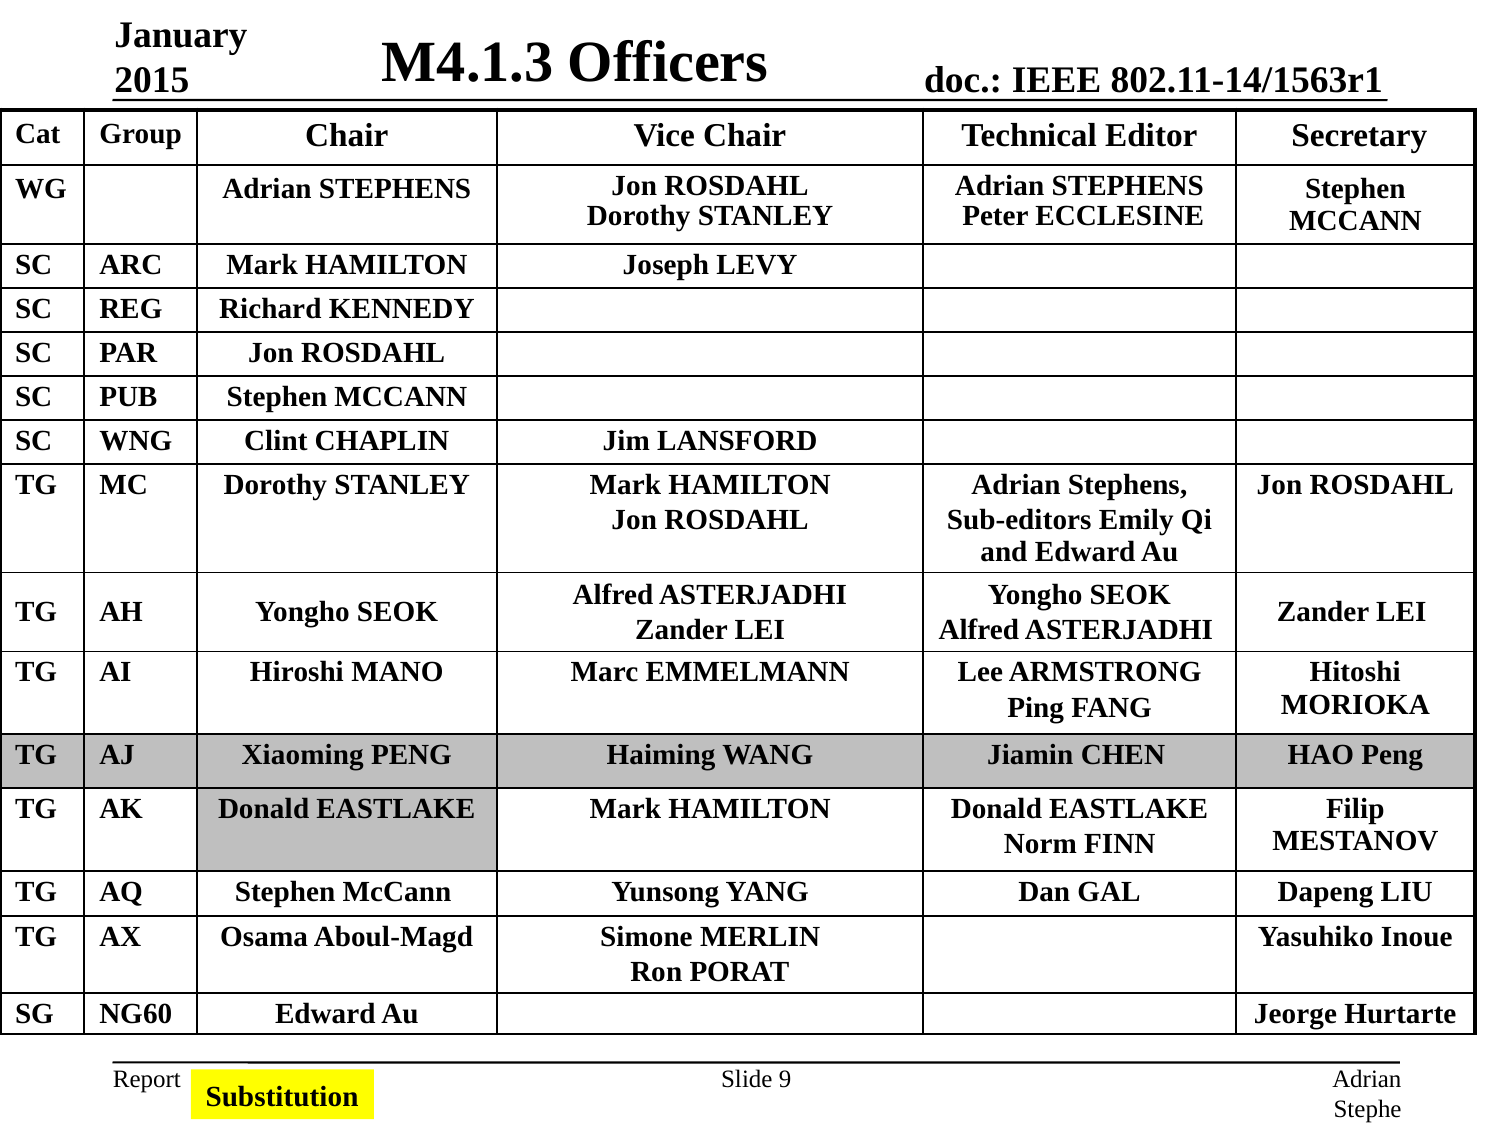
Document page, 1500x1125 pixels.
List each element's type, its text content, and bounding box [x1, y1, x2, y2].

table_cell Dapeng LIU [1237, 872, 1473, 915]
table_cell [1237, 245, 1473, 287]
table_header Group [85, 112, 196, 164]
table_cell Yongho SEOK [198, 573, 496, 651]
table_cell SC [2, 377, 83, 419]
table_cell [924, 994, 1235, 1033]
title M4.1.3 Officers [249, 26, 900, 90]
table_cell Filip MESTANOV [1237, 789, 1473, 870]
table_cell SG [2, 994, 83, 1033]
table_cell Lee ARMSTRONG Ping FANG [924, 652, 1235, 733]
table_cell TG [2, 465, 83, 572]
table_cell Marc EMMELMANN [498, 652, 922, 733]
table_cell [498, 289, 922, 331]
table_cell Jeorge Hurtarte [1237, 994, 1473, 1033]
table_cell [498, 377, 922, 419]
table_cell PUB [85, 377, 196, 419]
table_cell [498, 994, 922, 1033]
slide_number Slide 9 [712, 1061, 800, 1093]
table_cell [924, 917, 1235, 992]
table_cell [924, 421, 1235, 463]
table_cell Zander LEI [1237, 573, 1473, 651]
table_cell SC [2, 289, 83, 331]
table_cell TG [2, 789, 83, 870]
table_cell AX [85, 917, 196, 992]
table_cell Edward Au [198, 994, 496, 1033]
table_cell Donald EASTLAKE Norm FINN [924, 789, 1235, 870]
table_cell [1237, 421, 1473, 463]
table_cell Alfred ASTERJADHI Zander LEI [498, 573, 922, 651]
table_cell MC [85, 465, 196, 572]
table_cell Dan GAL [924, 872, 1235, 915]
table_cell SC [2, 333, 83, 375]
table_cell Hitoshi MORIOKA [1237, 652, 1473, 733]
footer Adrian Stephens, Intel Corporation [1324, 1061, 1402, 1093]
table_cell Jon ROSDAHL Dorothy STANLEY [498, 166, 922, 243]
table_cell [1237, 377, 1473, 419]
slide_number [114, 54, 268, 101]
table_cell Clint CHAPLIN [198, 421, 496, 463]
table_cell Xiaoming PENG [198, 735, 496, 787]
table_cell AQ [85, 872, 196, 915]
table_cell Donald EASTLAKE [198, 789, 496, 870]
table_cell Stephen MCCANN [1237, 166, 1473, 243]
table_cell TG [2, 573, 83, 651]
table_cell Osama Aboul-Magd [198, 917, 496, 992]
table_cell Yongho SEOK Alfred ASTERJADHI [924, 573, 1235, 651]
table_cell SC [2, 421, 83, 463]
table_cell ARC [85, 245, 196, 287]
table_cell [924, 245, 1235, 287]
table_cell Jon ROSDAHL [198, 333, 496, 375]
table_cell NG60 [85, 994, 196, 1033]
table_cell TG [2, 917, 83, 992]
table_cell TG [2, 872, 83, 915]
table_cell Mark HAMILTON [498, 789, 922, 870]
table_cell [924, 333, 1235, 375]
table_cell Joseph LEVY [498, 245, 922, 287]
table_cell Yasuhiko Inoue [1237, 917, 1473, 992]
table_cell WNG [85, 421, 196, 463]
table_cell AH [85, 573, 196, 651]
table_cell HAO Peng [1237, 735, 1473, 787]
table_cell Adrian Stephens, Sub-editors Emily Qi and Edward Au [924, 465, 1235, 572]
table_cell Stephen MCCANN [198, 377, 496, 419]
table_header Chair [198, 112, 496, 164]
table_cell Hiroshi MANO [198, 652, 496, 733]
table_cell TG [2, 652, 83, 733]
table_cell Jon ROSDAHL [1237, 465, 1473, 572]
table_cell [1237, 333, 1473, 375]
table_cell Jim LANSFORD [498, 421, 922, 463]
table_header Vice Chair [498, 112, 922, 164]
table_cell AK [85, 789, 196, 870]
table_cell Adrian STEPHENS [198, 166, 496, 243]
table_cell [1237, 289, 1473, 331]
table_cell Stephen McCann [198, 872, 496, 915]
text_box Substitution [190, 1069, 374, 1120]
table_cell [924, 377, 1235, 419]
table_cell PAR [85, 333, 196, 375]
table_cell Mark HAMILTON Jon ROSDAHL [498, 465, 922, 572]
table_cell [85, 166, 196, 243]
table_cell AI [85, 652, 196, 733]
table_cell [498, 333, 922, 375]
table_cell SC [2, 245, 83, 287]
table_cell Yunsong YANG [498, 872, 922, 915]
table_cell Adrian STEPHENS Peter ECCLESINE [924, 166, 1235, 243]
table_cell Richard KENNEDY [198, 289, 496, 331]
table_cell REG [85, 289, 196, 331]
table_cell Jiamin CHEN [924, 735, 1235, 787]
table_cell AJ [85, 735, 196, 787]
table_cell Haiming WANG [498, 735, 922, 787]
table_header Technical Editor [924, 112, 1235, 164]
table_cell Simone MERLIN Ron PORAT [498, 917, 922, 992]
table_cell TG [2, 735, 83, 787]
table_cell WG [2, 166, 83, 243]
table_cell [924, 289, 1235, 331]
table_cell Mark HAMILTON [198, 245, 496, 287]
table_header Secretary [1237, 112, 1473, 164]
table_header Cat [2, 112, 83, 164]
table_cell Dorothy STANLEY [198, 465, 496, 572]
